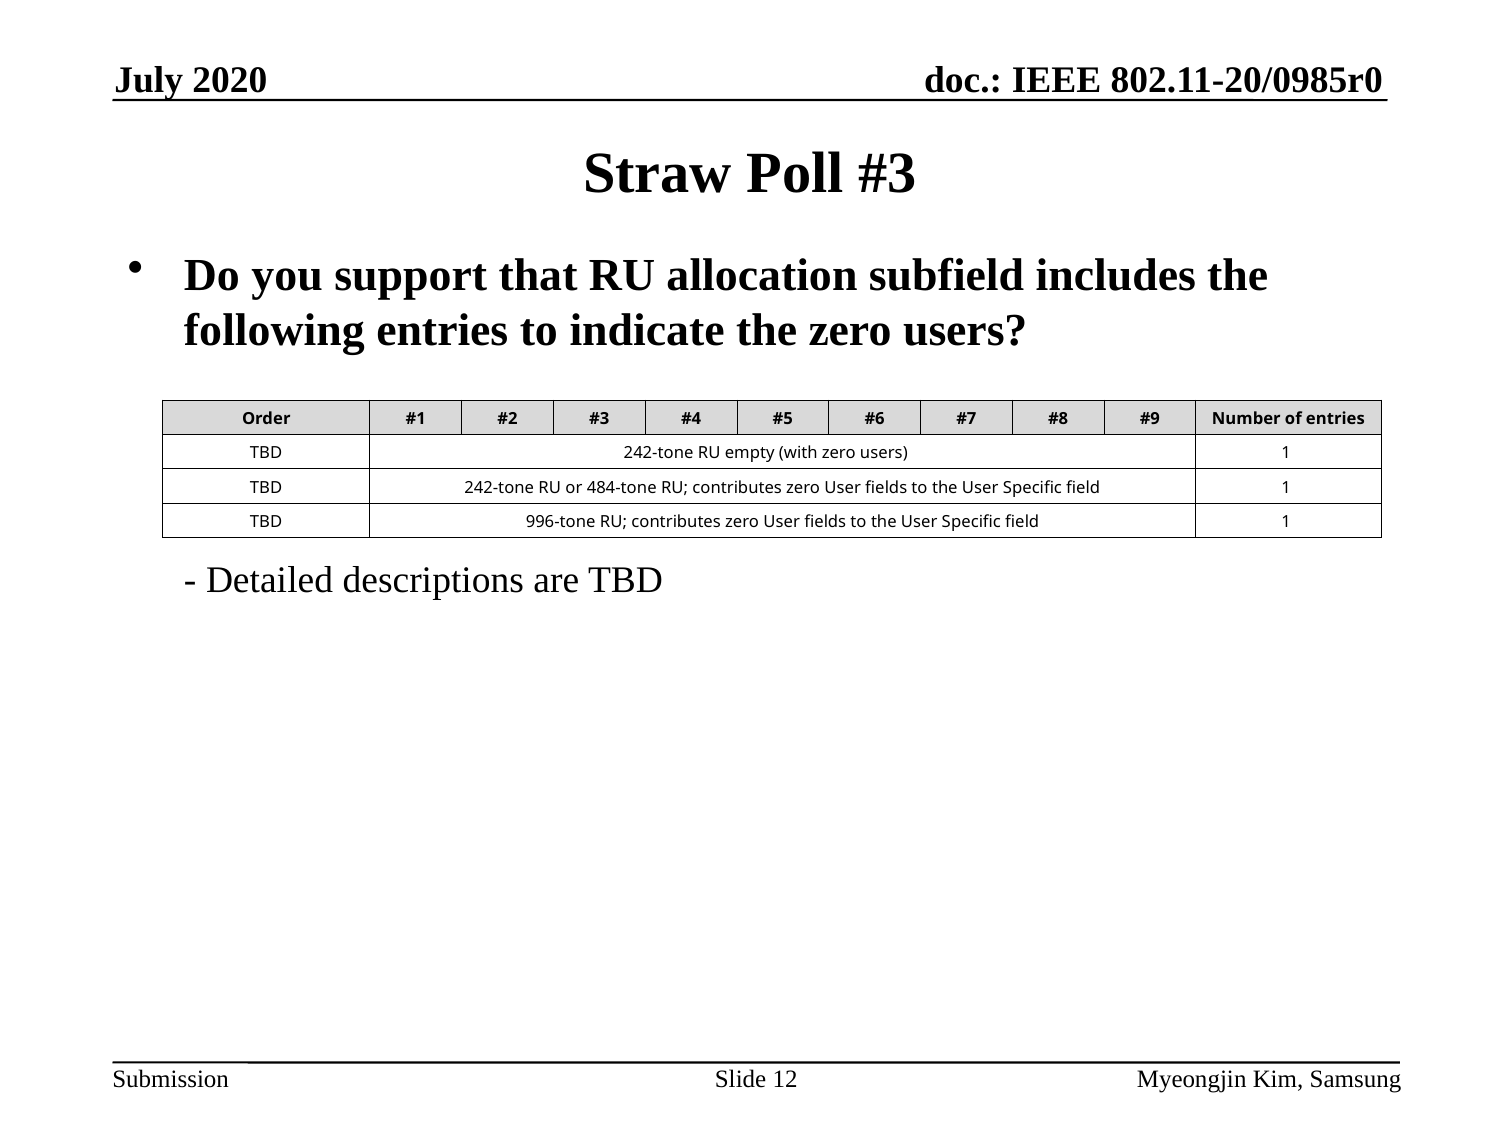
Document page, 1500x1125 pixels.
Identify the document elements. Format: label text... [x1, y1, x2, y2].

slide_number Slide 12 [712, 1061, 800, 1093]
table_header #2 [462, 401, 553, 434]
table_header #5 [738, 401, 828, 434]
table_cell 996-tone RU; contributes zero User fields to the User Specific field [370, 504, 1195, 537]
table_cell 242-tone RU empty (with zero users) [370, 435, 1195, 468]
table_header #7 [921, 401, 1012, 434]
table_cell TBD [163, 504, 369, 537]
table_header #9 [1105, 401, 1195, 434]
table_header #3 [554, 401, 645, 434]
table_header Number of entries [1196, 401, 1381, 434]
list Do you support that RU allocation subfield includes the following entries to indicate the zero users? - Detailed descriptions are TBD [112, 237, 1388, 1001]
table_header Order [163, 401, 369, 434]
table_header #6 [829, 401, 920, 434]
table_header #1 [370, 401, 461, 434]
table_cell 242-tone RU or 484-tone RU; contributes zero User fields to the User Specific field [370, 469, 1195, 503]
title Straw Poll #3 [112, 112, 1388, 226]
table_header #8 [1013, 401, 1104, 434]
footer Myeongjin Kim, Samsung [1130, 1061, 1402, 1093]
table_cell 1 [1196, 435, 1381, 468]
table_header #4 [646, 401, 737, 434]
table_cell TBD [163, 469, 369, 503]
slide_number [114, 54, 309, 101]
table_cell 1 [1196, 504, 1381, 537]
table_cell 1 [1196, 469, 1381, 503]
table_cell TBD [163, 435, 369, 468]
